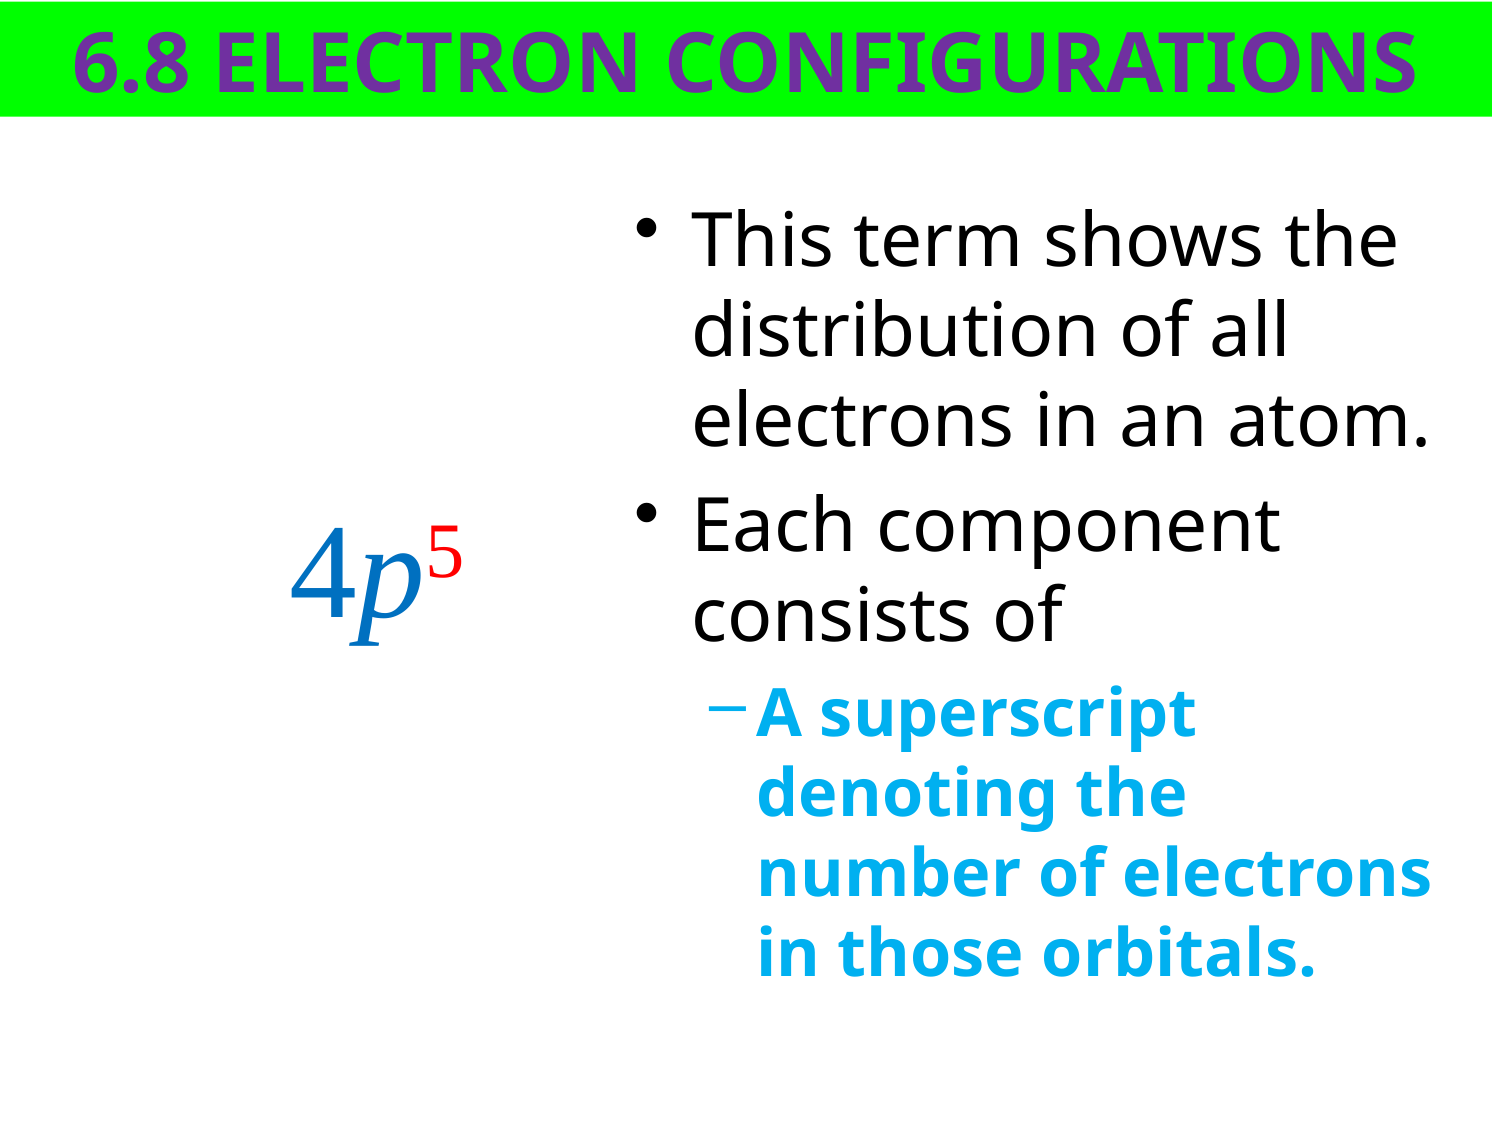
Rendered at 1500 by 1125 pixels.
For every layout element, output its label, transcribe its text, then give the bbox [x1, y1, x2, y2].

text_box 6.8 ELECTRON CONFIGURATIONS [0, 1, 1492, 117]
list This term shows the distribution of all electrons in an atom. Each component consists of A superscript denoting the number of electrons in those orbitals. [620, 184, 1459, 1047]
text_box 4p5 [275, 474, 495, 653]
